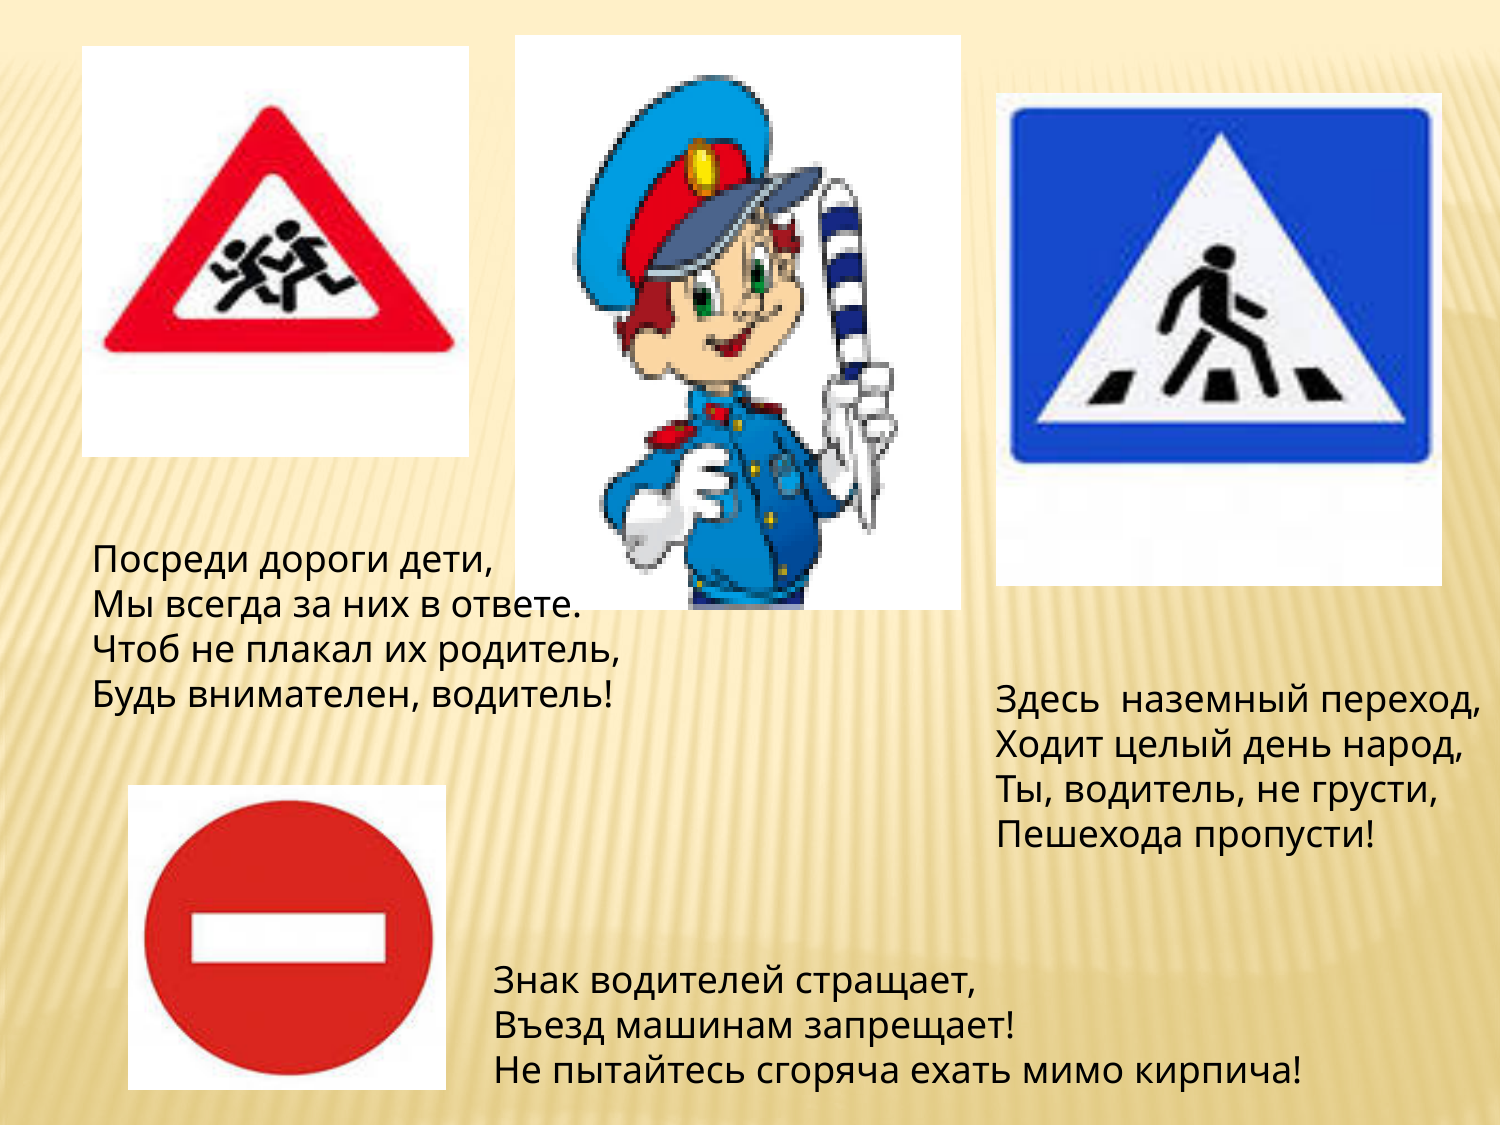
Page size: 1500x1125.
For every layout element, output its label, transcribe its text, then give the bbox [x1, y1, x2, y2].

text_box Здесь наземный переход, Ходит целый день народ, Ты, водитель, не грусти, Пешехода пропусти! [980, 667, 1498, 863]
text_box Знак водителей стращает, Въезд машинам запрещает! Не пытайтесь сгоряча ехать мимо кирпича! [478, 949, 1318, 1099]
picture [128, 784, 446, 1091]
picture [81, 46, 469, 458]
picture [515, 34, 962, 610]
text_box Посреди дороги дети, Мы всегда за них в ответе. Чтоб не плакал их родитель, Будь внимателен, водитель! [76, 527, 637, 723]
picture [995, 93, 1442, 587]
